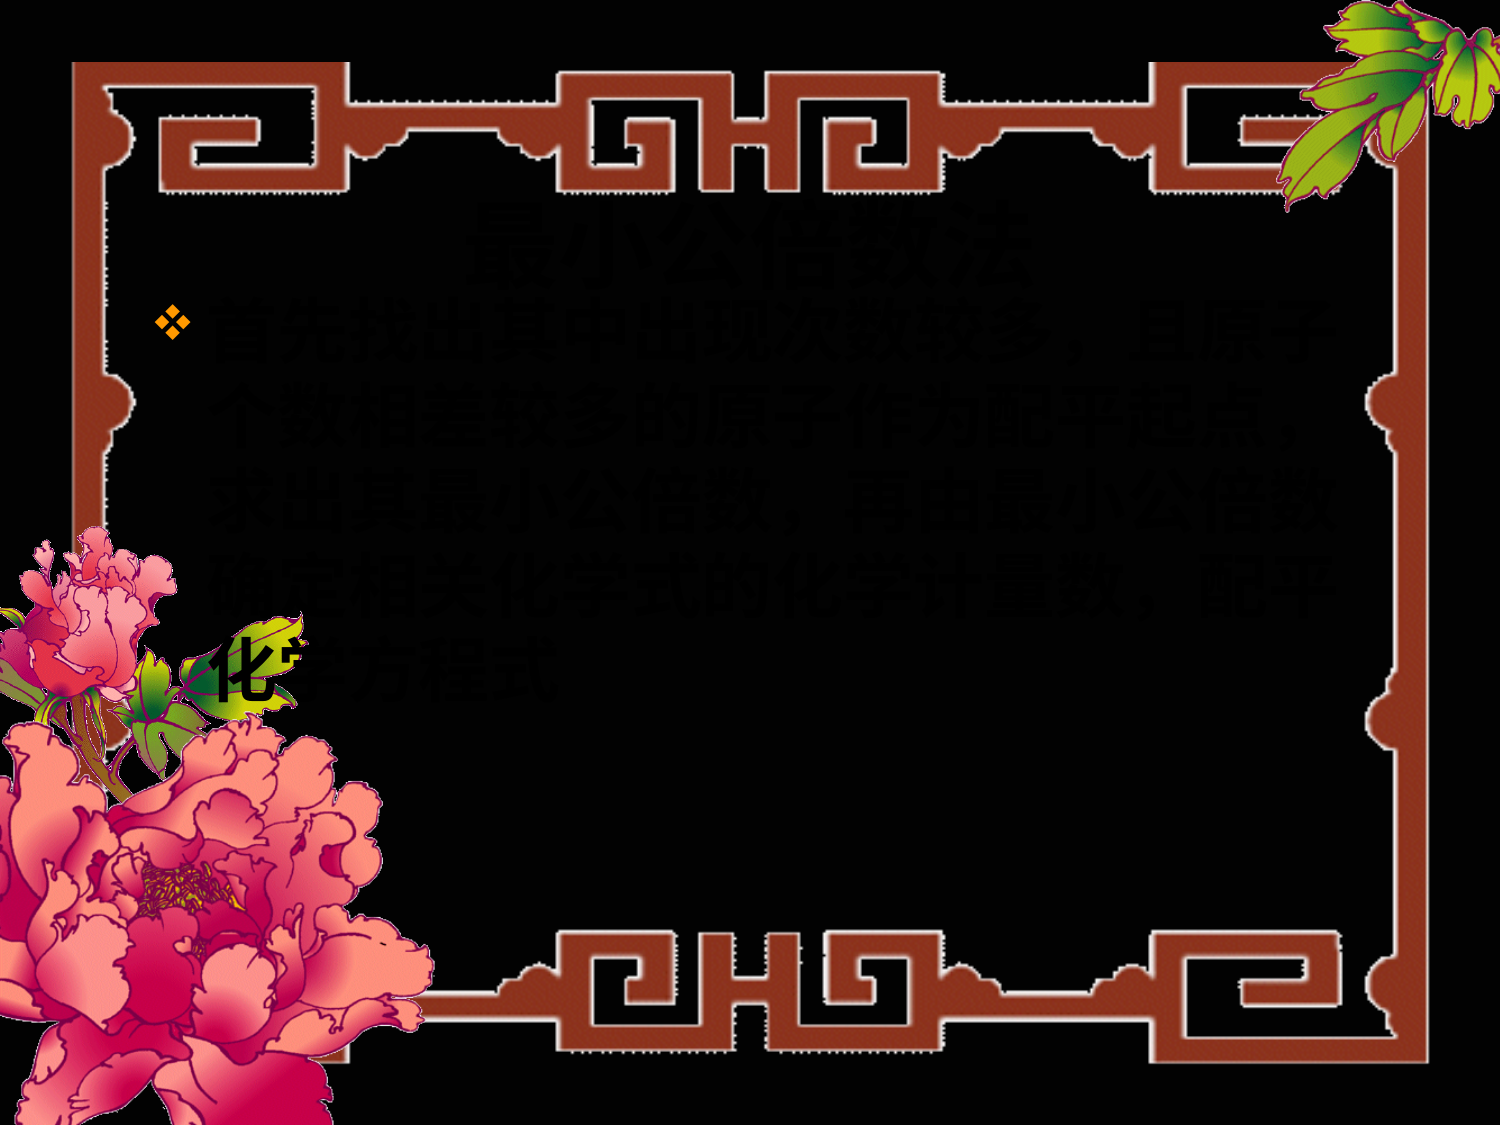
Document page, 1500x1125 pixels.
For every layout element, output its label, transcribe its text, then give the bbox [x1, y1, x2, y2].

list 首先找出其中出现次数较多，且原子个数相差较多的原子作为配平起点，求出其最小公倍数，再由最小公倍数确定相关化学式的化学计量数，配平化学方程式 [135, 278, 1411, 959]
title 最小公倍数法 [112, 148, 1388, 337]
picture [0, 0, 1500, 1125]
